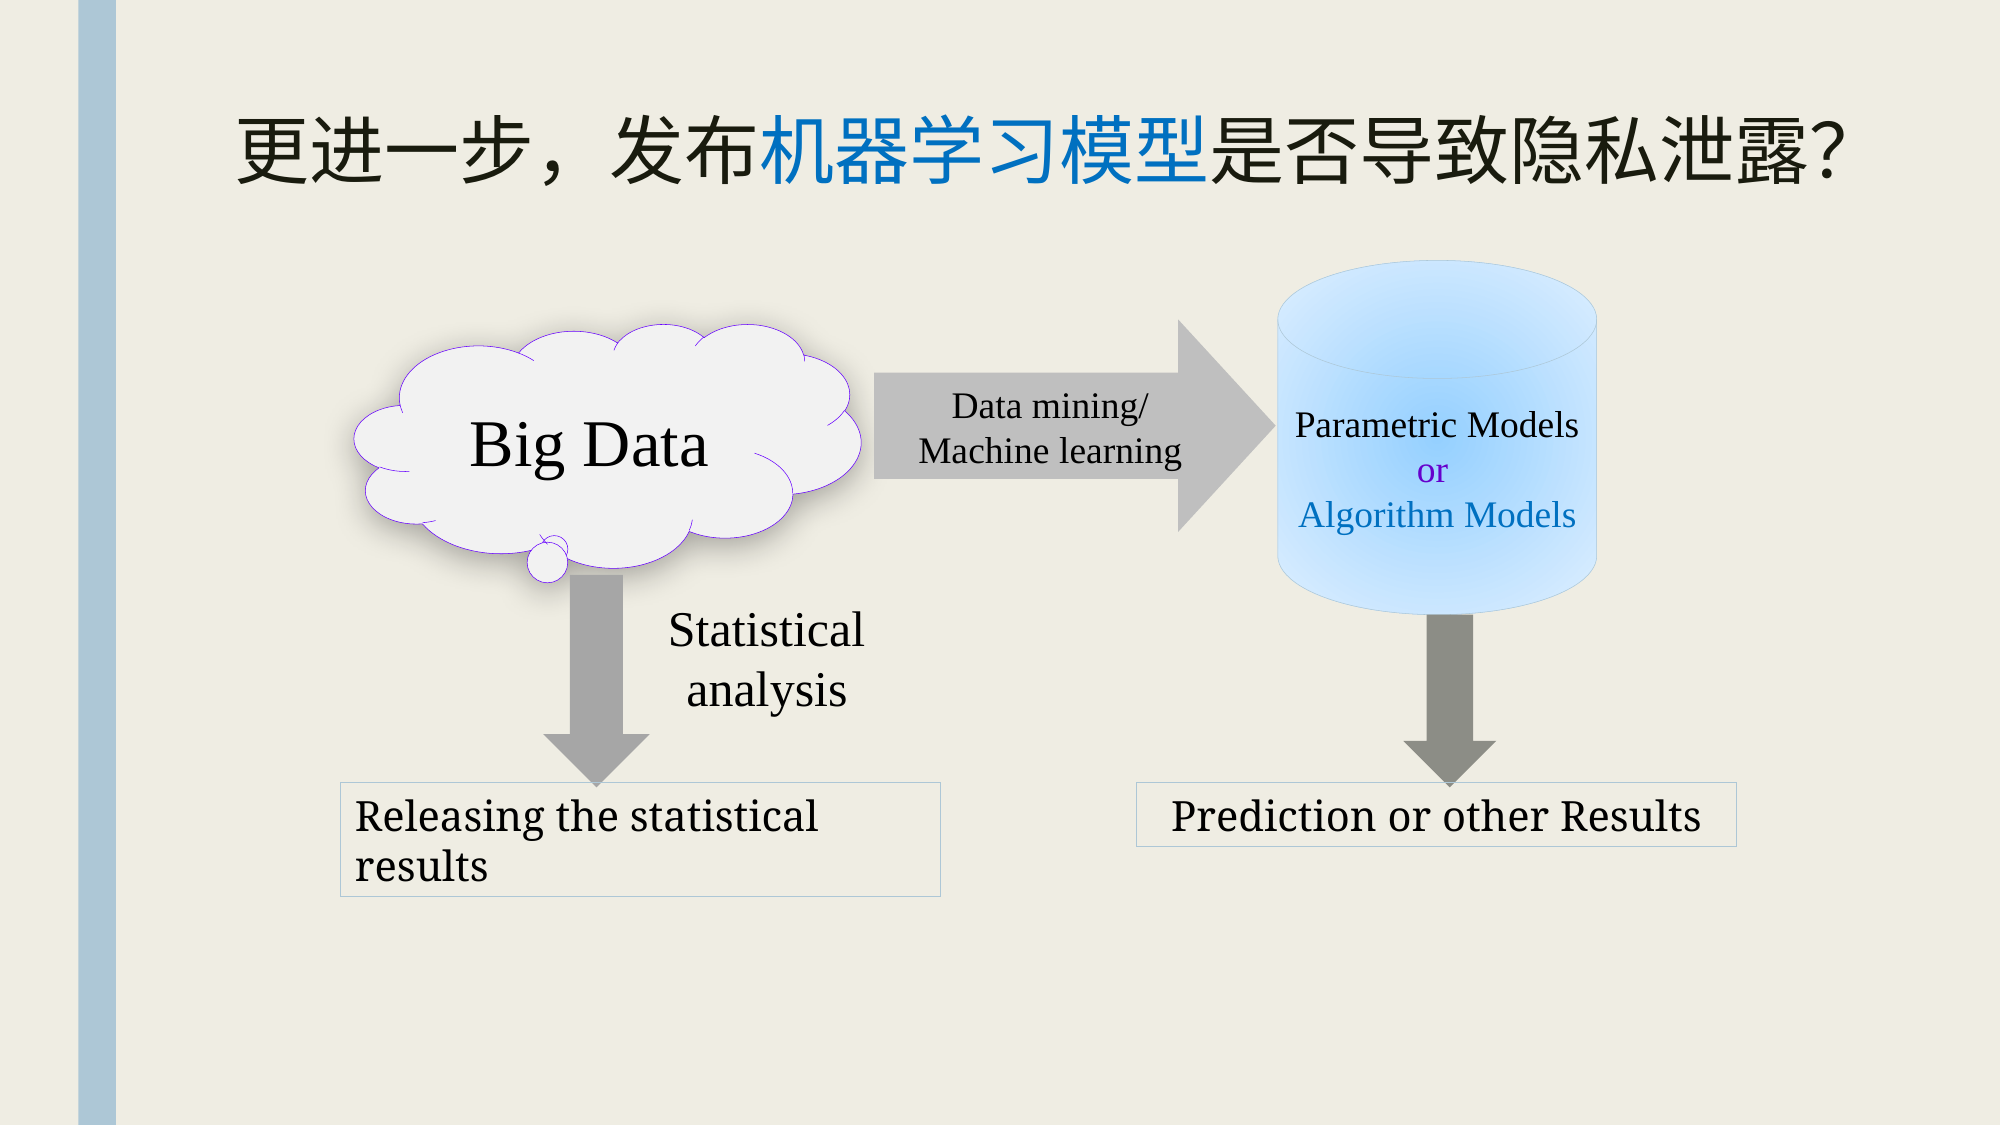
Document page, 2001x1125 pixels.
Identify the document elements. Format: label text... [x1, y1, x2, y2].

text_box Releasing the statistical results [340, 782, 941, 897]
text_box [1400, 611, 1499, 782]
text_box Data mining/ Machine learning [871, 316, 1279, 535]
text_box Prediction or other Results [1136, 782, 1737, 847]
text_box [540, 571, 653, 782]
text_box Statistical analysis [634, 588, 899, 724]
text_box Big Data [351, 321, 865, 586]
text_box Parametric Models or Algorithm Models [1274, 257, 1600, 618]
title 更进一步，发布机器学习模型是否导致隐私泄露？ [219, 65, 1907, 244]
